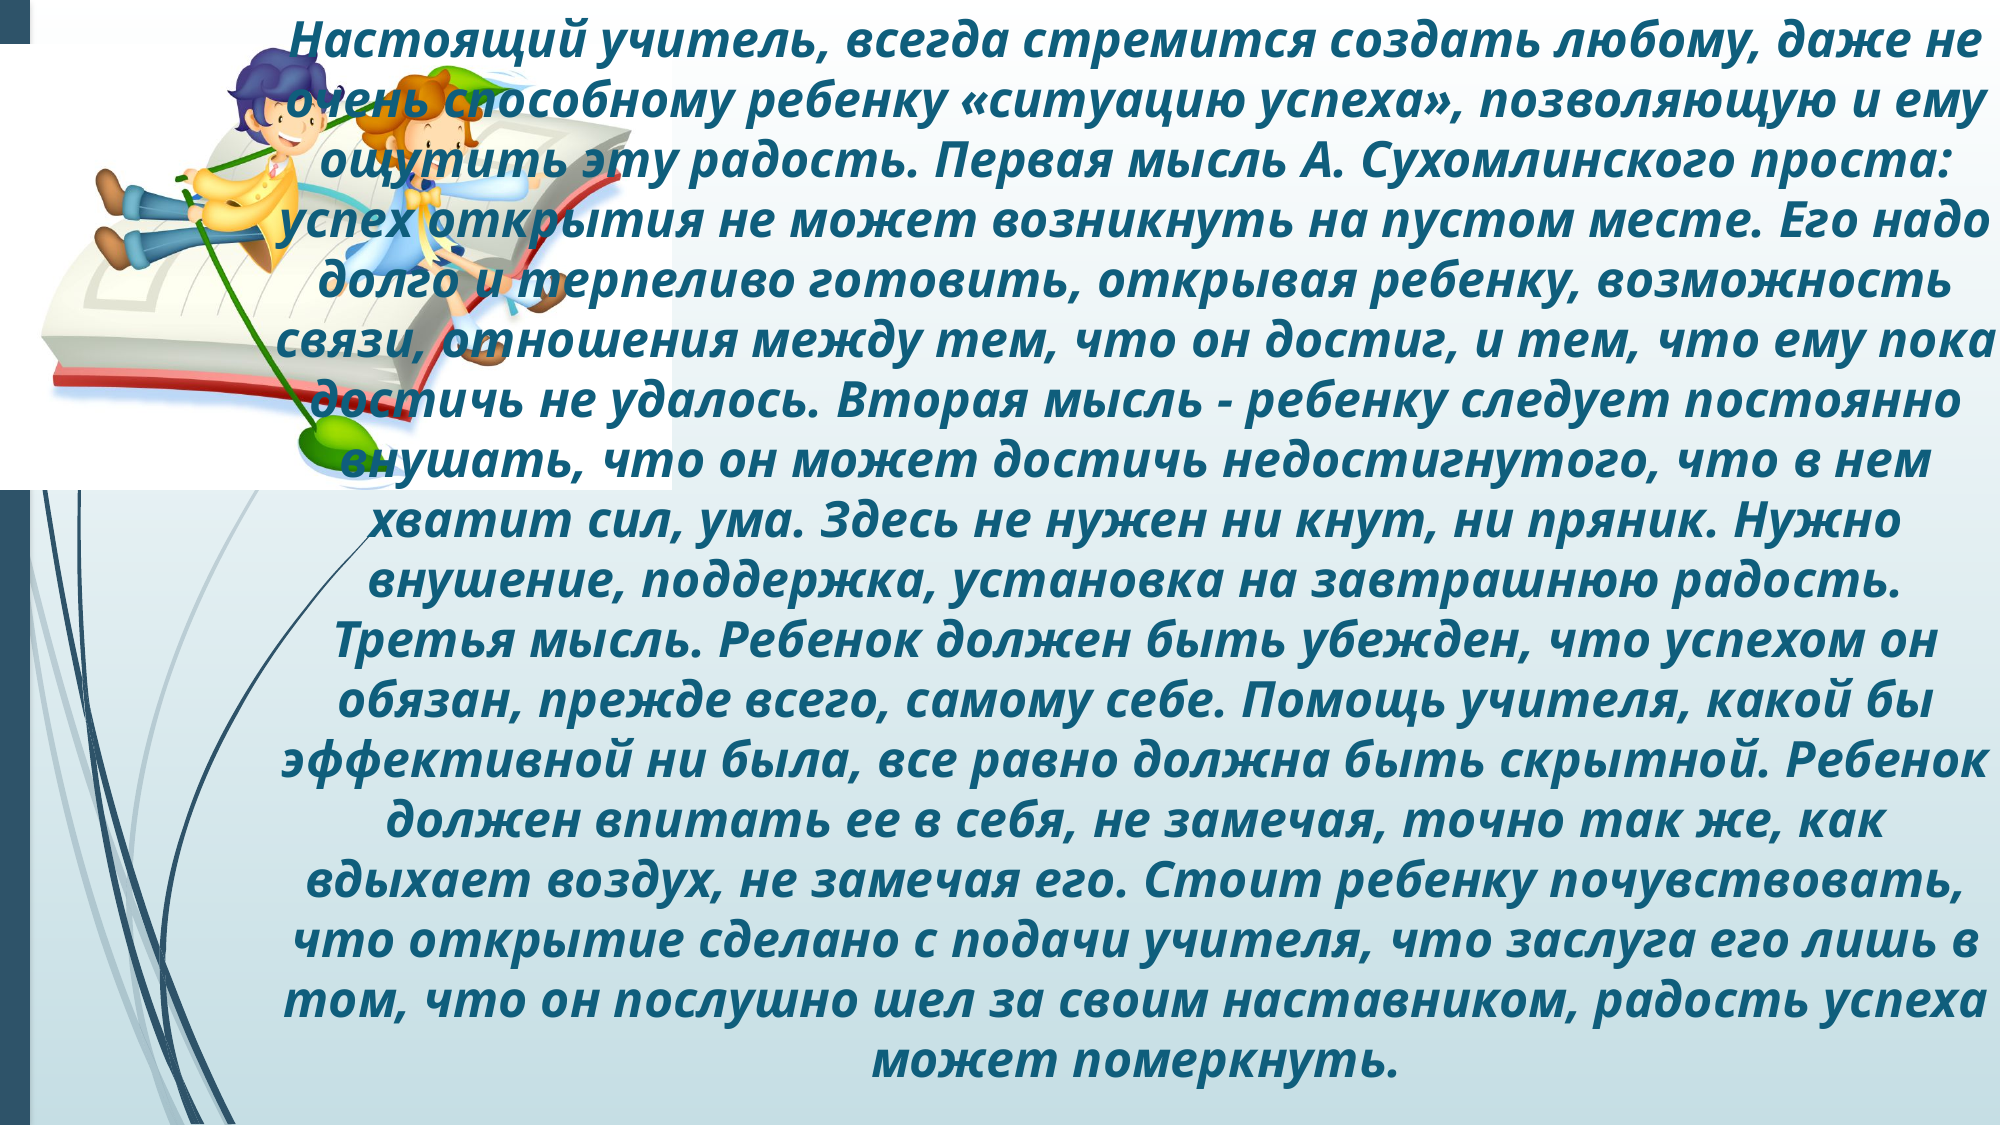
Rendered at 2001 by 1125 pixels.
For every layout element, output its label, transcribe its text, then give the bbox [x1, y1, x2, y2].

picture [0, 44, 672, 490]
list Настоящий учитель, всегда стремится создать любому, даже не очень способному ребенку «ситуацию успеха», позволяющую и ему ощутить эту радость. Первая мысль А. Сухомлинского проста: успех открытия не может возникнуть на пустом месте. Его надо долго и терпеливо готовить, открывая ребенку, возможность связи, отношения между тем, что он достиг, и тем, что ему пока достичь не удалось. Вторая мысль - ребенку следует постоянно внушать, что он может достичь недостигнутого, что в нем хватит сил, ума. Здесь не нужен ни кнут, ни пряник. Нужно внушение, поддержка, установка на завтрашнюю радость. Третья мысль. Ребенок должен быть убежден, что успехом он обязан, прежде всего, самому себе. Помощь учителя, какой бы эффективной ни была, все равно должна быть скрытной. Ребенок должен впитать ее в себя, не замечая, точно так же, как вдыхает воздух, не замечая его. Стоит ребенку почувствовать, что открытие сделано с подачи учителя, что заслуга его лишь в том, что он послушно шел за своим наставником, радость успеха может померкнуть. [254, 0, 2000, 1125]
